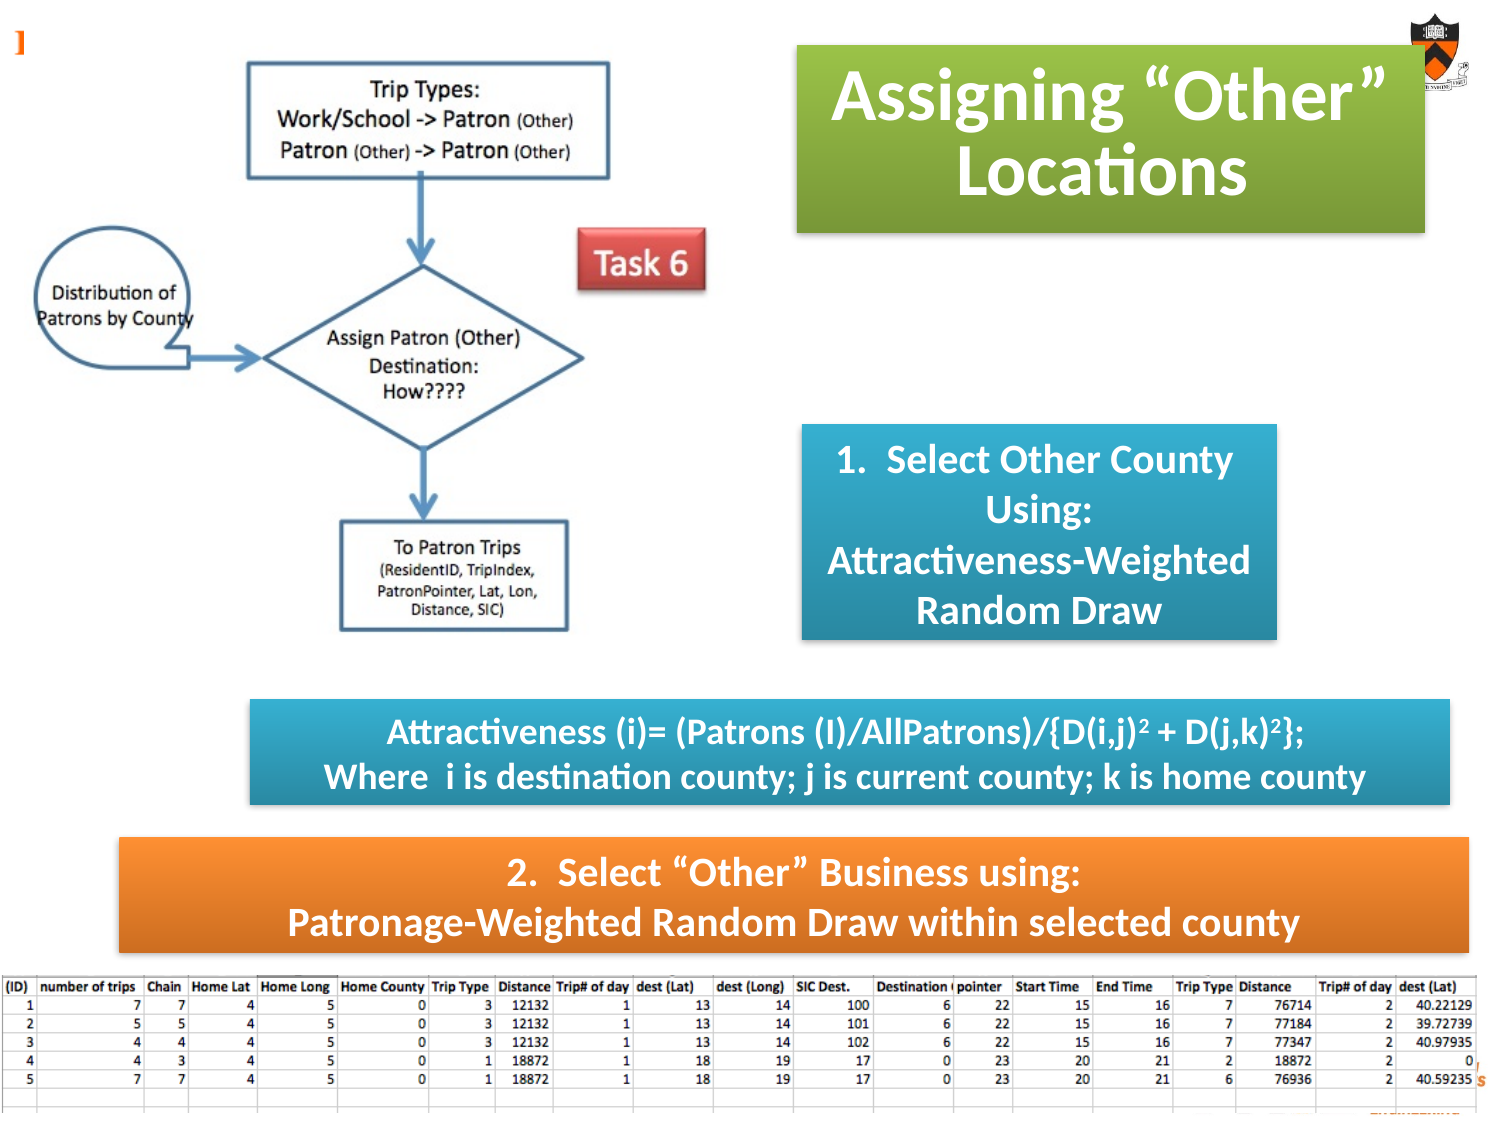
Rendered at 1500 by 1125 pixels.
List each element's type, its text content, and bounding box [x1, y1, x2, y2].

picture [1, 974, 1500, 1119]
title Assigning “Other” Locations [796, 45, 1425, 233]
picture [1400, 12, 1469, 91]
picture [12, 24, 729, 643]
text_box Attractiveness (i)= (Patrons (I)/AllPatrons)/{D(i,j)2 + D(j,k)2}; Where i is destination county; j is current county; k is home county [249, 699, 1450, 805]
text_box 1. Select Other County Using: Attractiveness-Weighted Random Draw [801, 424, 1277, 640]
text_box 2. Select “Other” Business using: Patronage-Weighted Random Draw within selected county [119, 837, 1470, 953]
